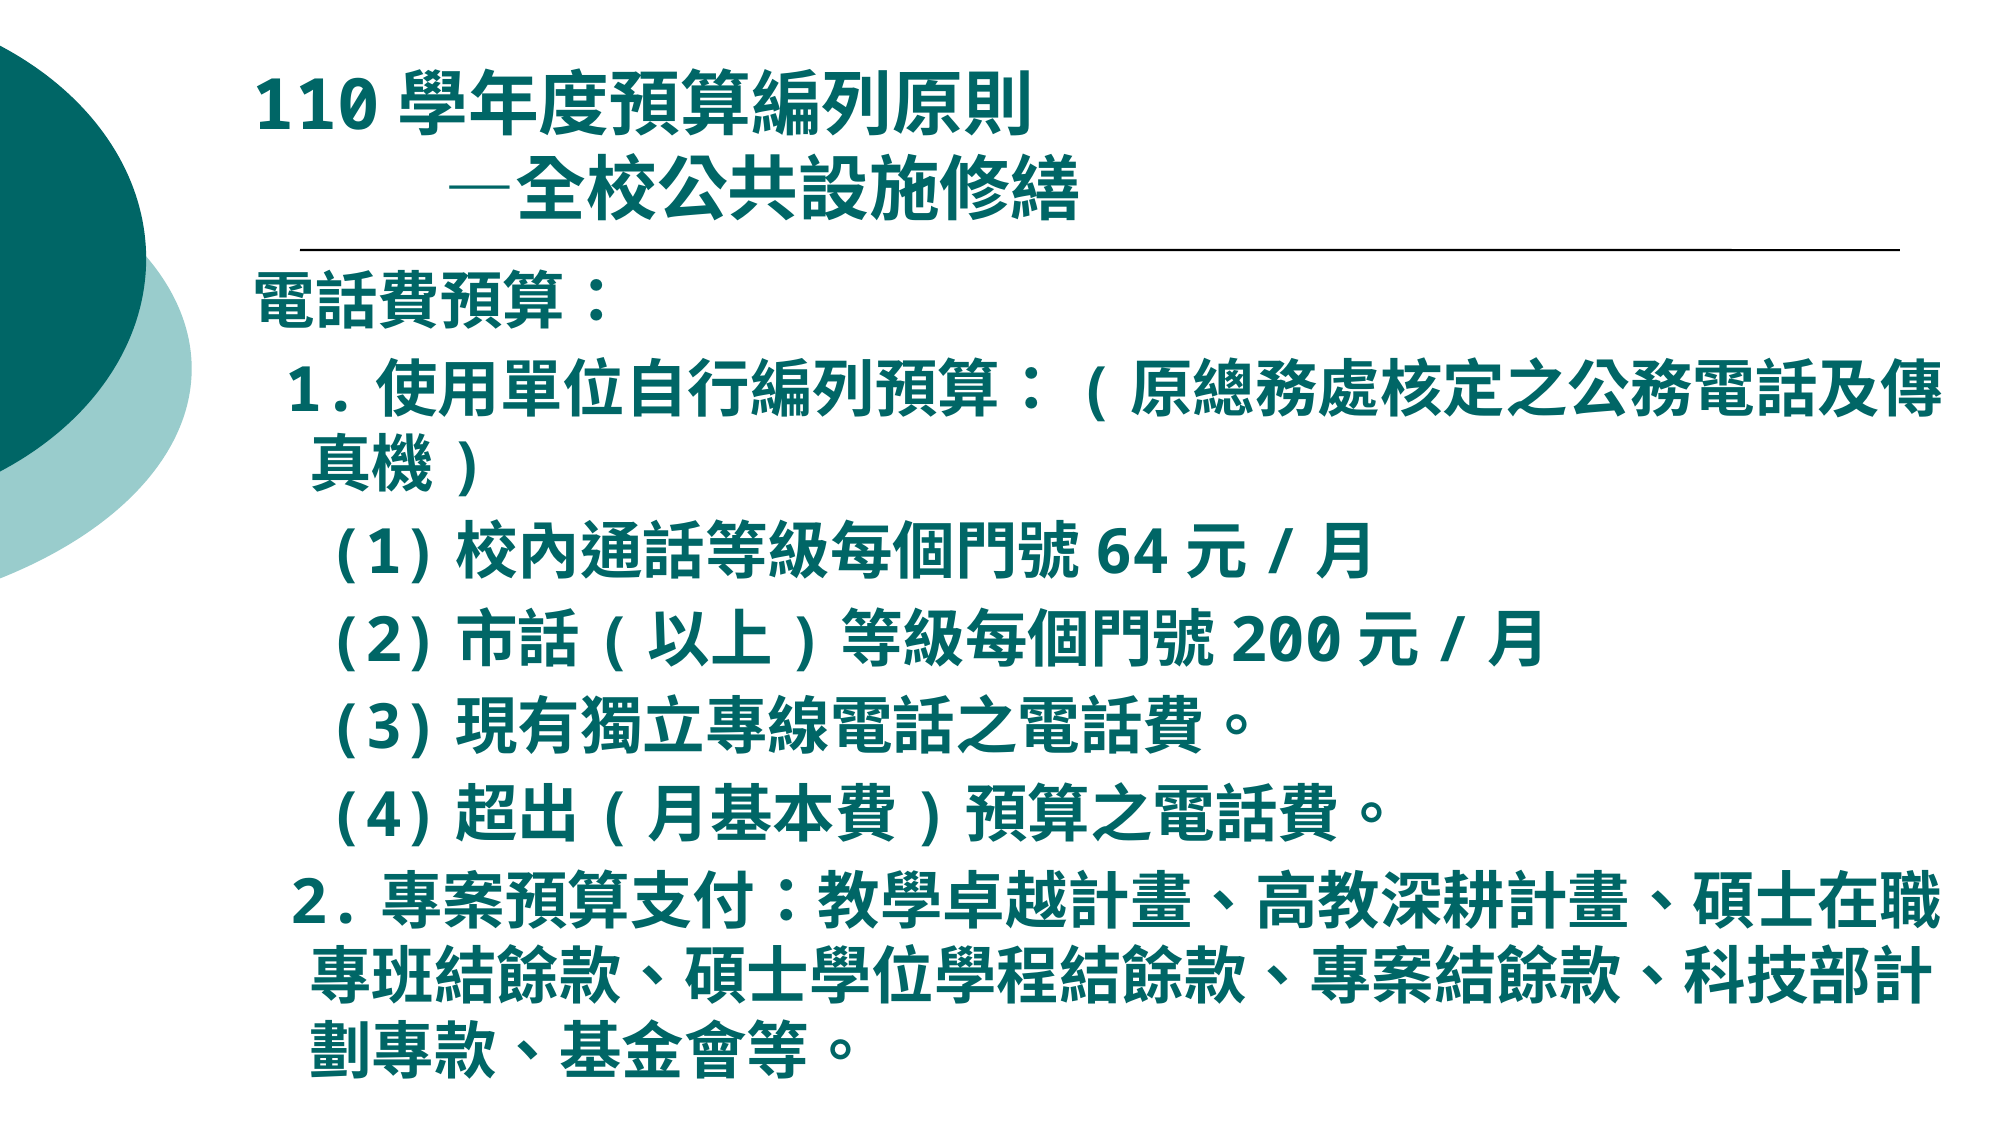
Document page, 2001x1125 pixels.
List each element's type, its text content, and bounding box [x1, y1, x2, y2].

list 電話費預算： 1.使用單位自行編列預算：(原總務處核定之公務電話及傳真機) (1)校內通話等級每個門號64元/月 (2)市話(以上)等級每個門號200元/月 (3)現有獨立專線電話之電話費。 (4)超出(月基本費)預算之電話費。 2.專案預算支付：教學卓越計畫、高教深耕計畫、碩士在職專班結餘款、碩士學位學程結餘款、專案結餘款、科技部計劃專款、基金會等。 [237, 253, 1963, 940]
title 110學年度預算編列原則 —全校公共設施修繕 [237, 48, 1438, 236]
